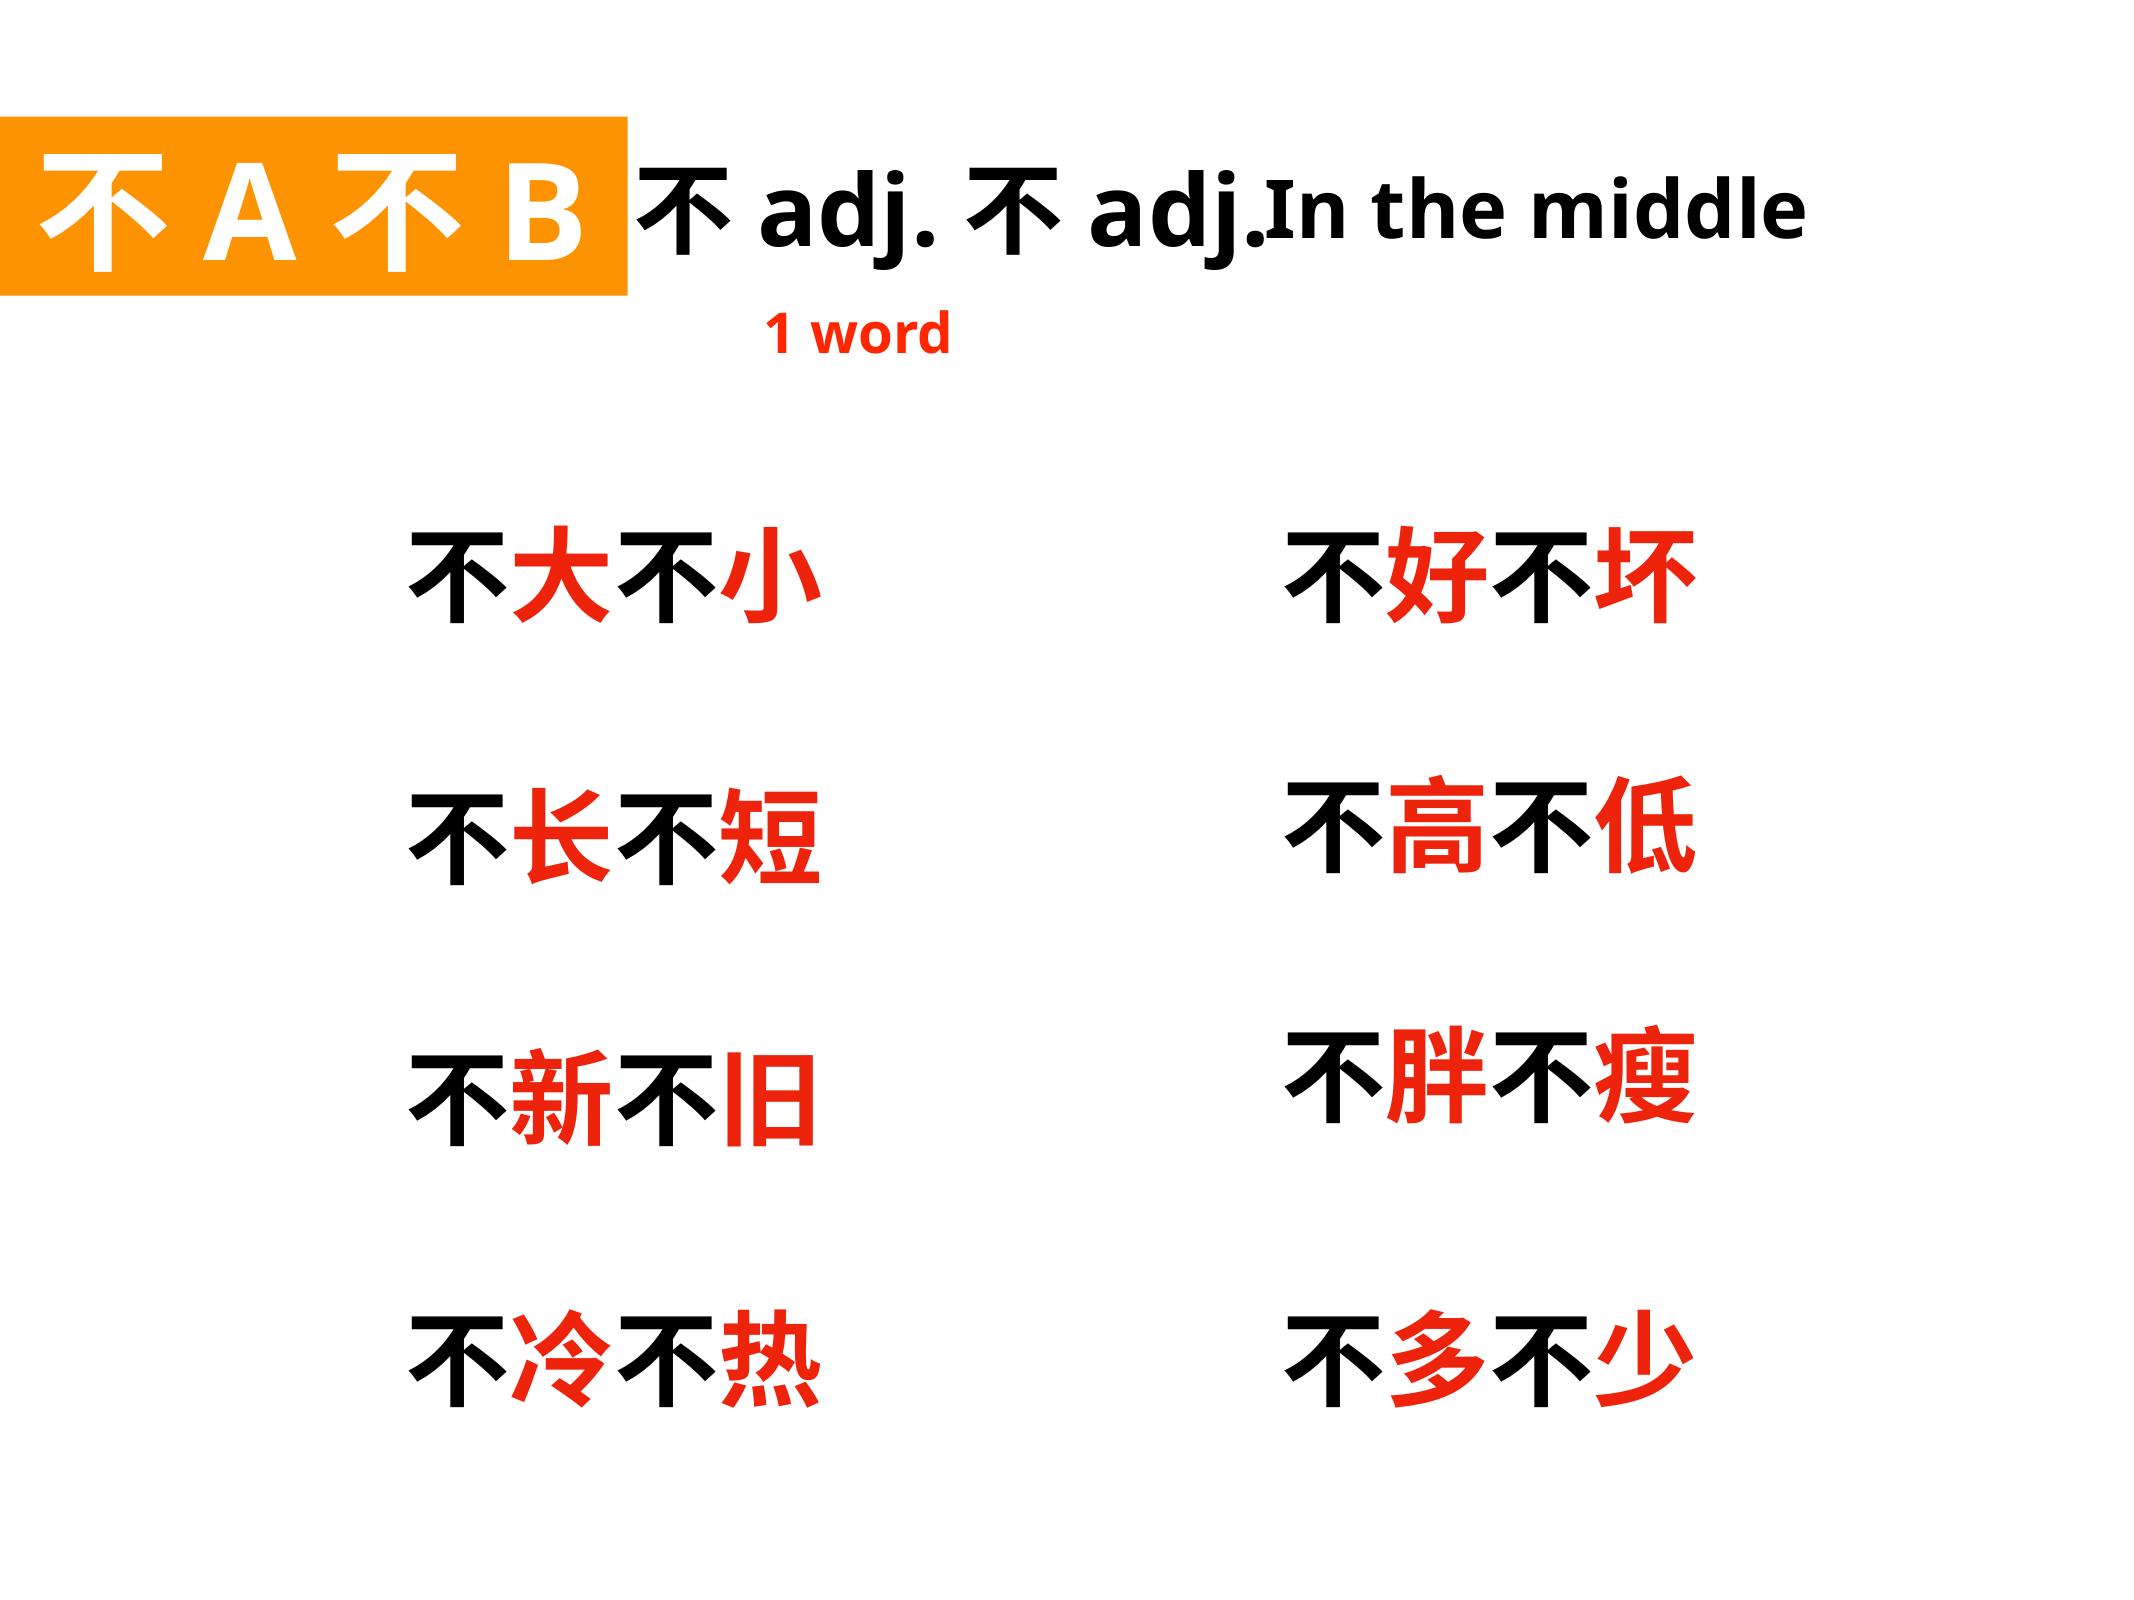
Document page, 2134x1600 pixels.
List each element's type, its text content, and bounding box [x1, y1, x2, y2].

text_box 不新不旧 [397, 1025, 832, 1167]
text_box 不大不小 [397, 502, 832, 644]
text_box 不胖不瘦 [1272, 1002, 1707, 1144]
text_box 不A不B [0, 116, 628, 296]
text_box 不高不低 [1272, 752, 1707, 894]
text_box 不adj.不adj. [624, 137, 1280, 275]
text_box 1 word [755, 289, 962, 374]
text_box 不长不短 [397, 763, 832, 906]
text_box 不多不少 [1272, 1286, 1707, 1429]
text_box 不好不坏 [1272, 502, 1707, 644]
text_box 不冷不热 [397, 1286, 832, 1429]
text_box In the middle [1256, 149, 1818, 264]
